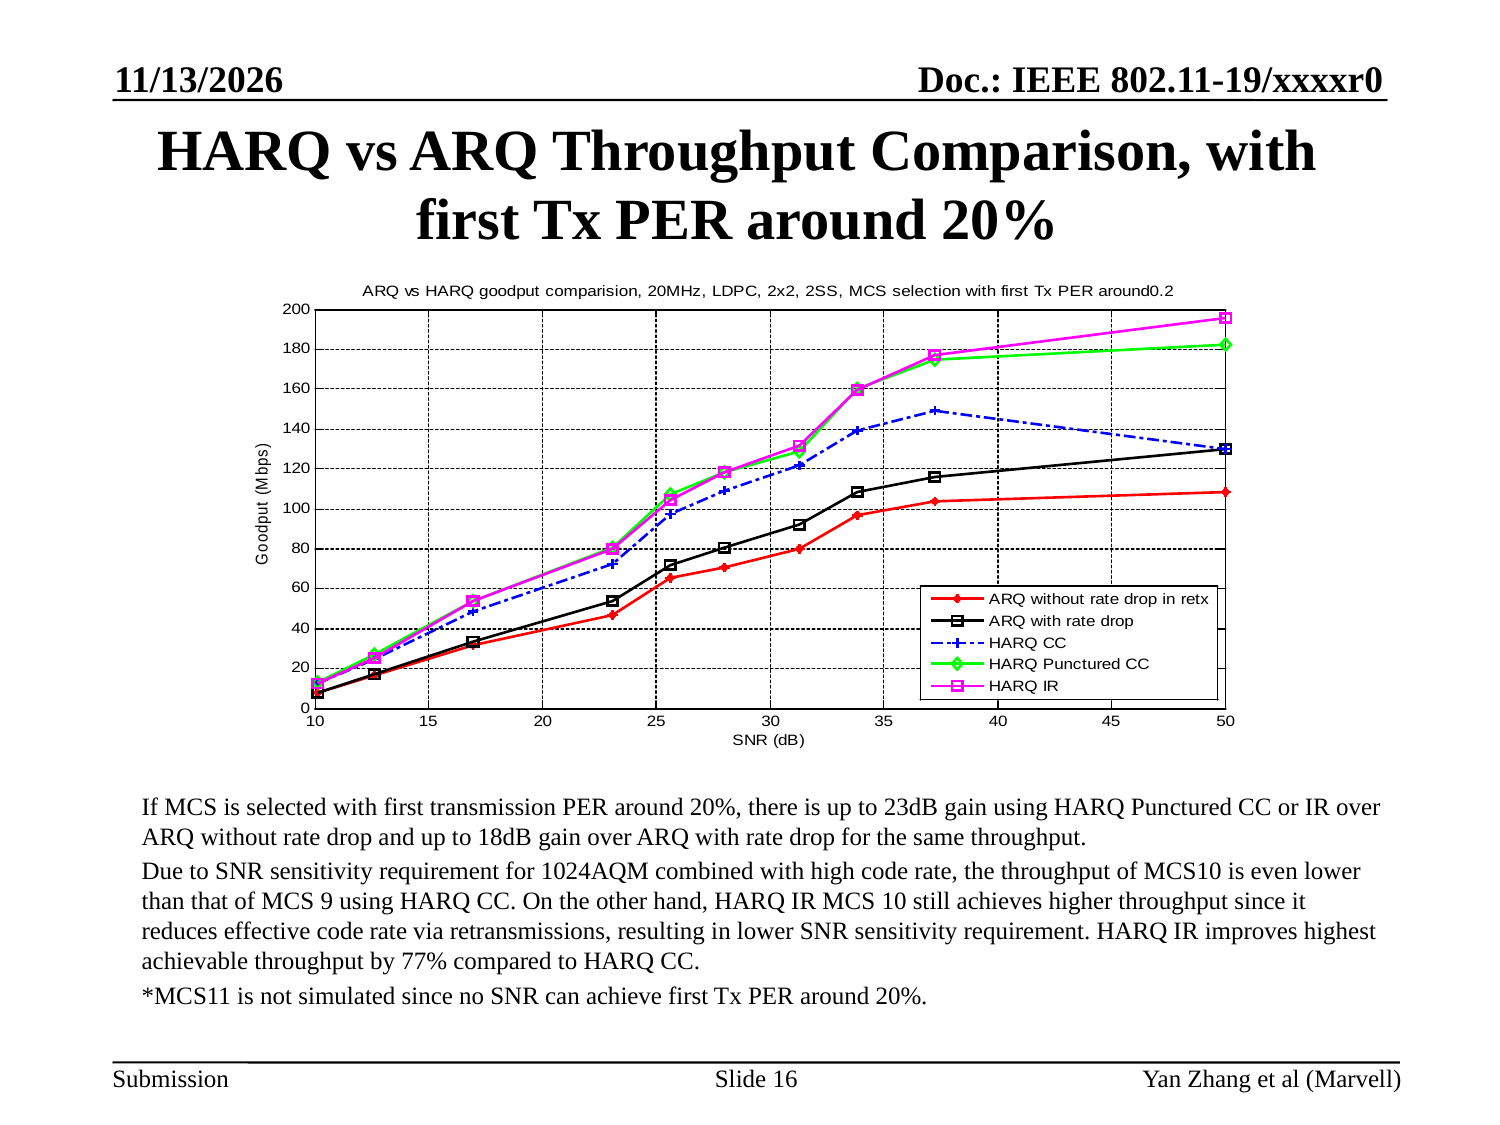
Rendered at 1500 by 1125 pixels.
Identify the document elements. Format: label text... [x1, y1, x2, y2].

title HARQ vs ARQ Throughput Comparison, with first Tx PER around 20% [87, 124, 1388, 239]
list If MCS is selected with first transmission PER around 20%, there is up to 23dB gain using HARQ Punctured CC or IR over ARQ without rate drop and up to 18dB gain over ARQ with rate drop for the same throughput. Due to SNR sensitivity requirement for 1024AQM combined with high code rate, the throughput of MCS10 is even lower than that of MCS 9 using HARQ CC. On the other hand, HARQ IR MCS 10 still achieves higher throughput since it reduces effective code rate via retransmissions, resulting in lower SNR sensitivity requirement. HARQ IR improves highest achievable throughput by 77% compared to HARQ CC. *MCS11 is not simulated since no SNR can achieve first Tx PER around 20%. [126, 782, 1402, 1125]
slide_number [114, 54, 368, 101]
picture [162, 272, 1338, 763]
